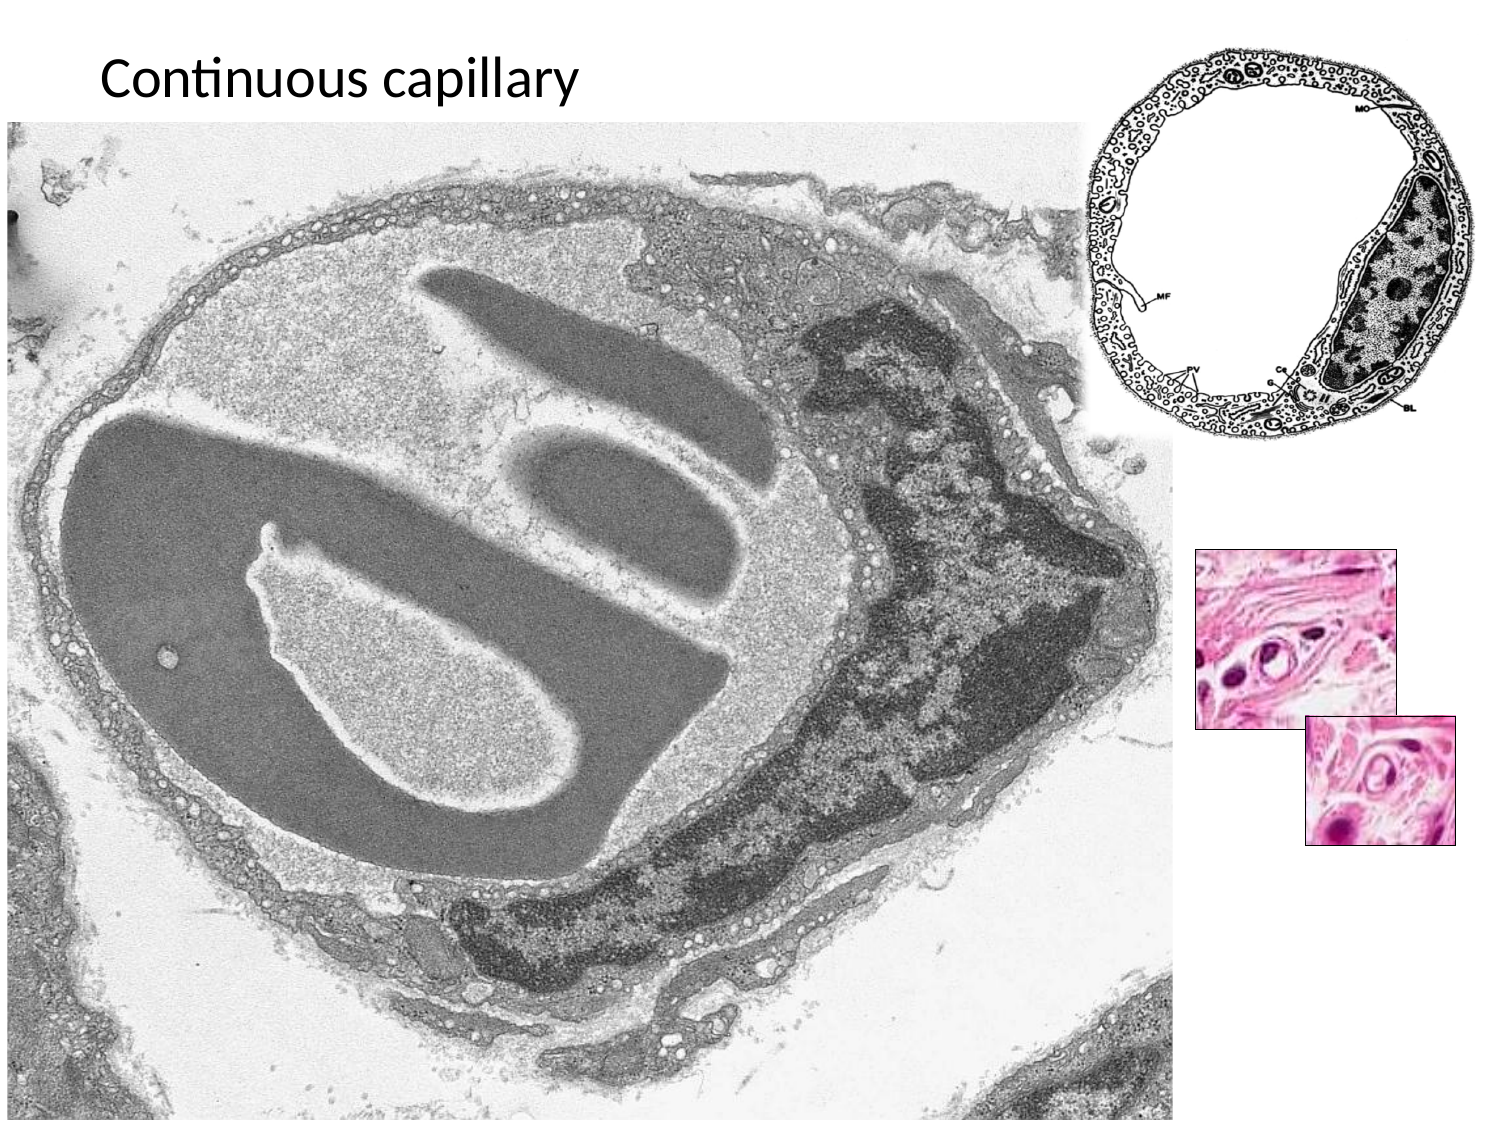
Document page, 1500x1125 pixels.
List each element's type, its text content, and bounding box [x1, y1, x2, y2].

picture [6, 30, 1487, 1121]
text_box Continuous capillary [85, 31, 595, 117]
picture [1194, 549, 1456, 846]
